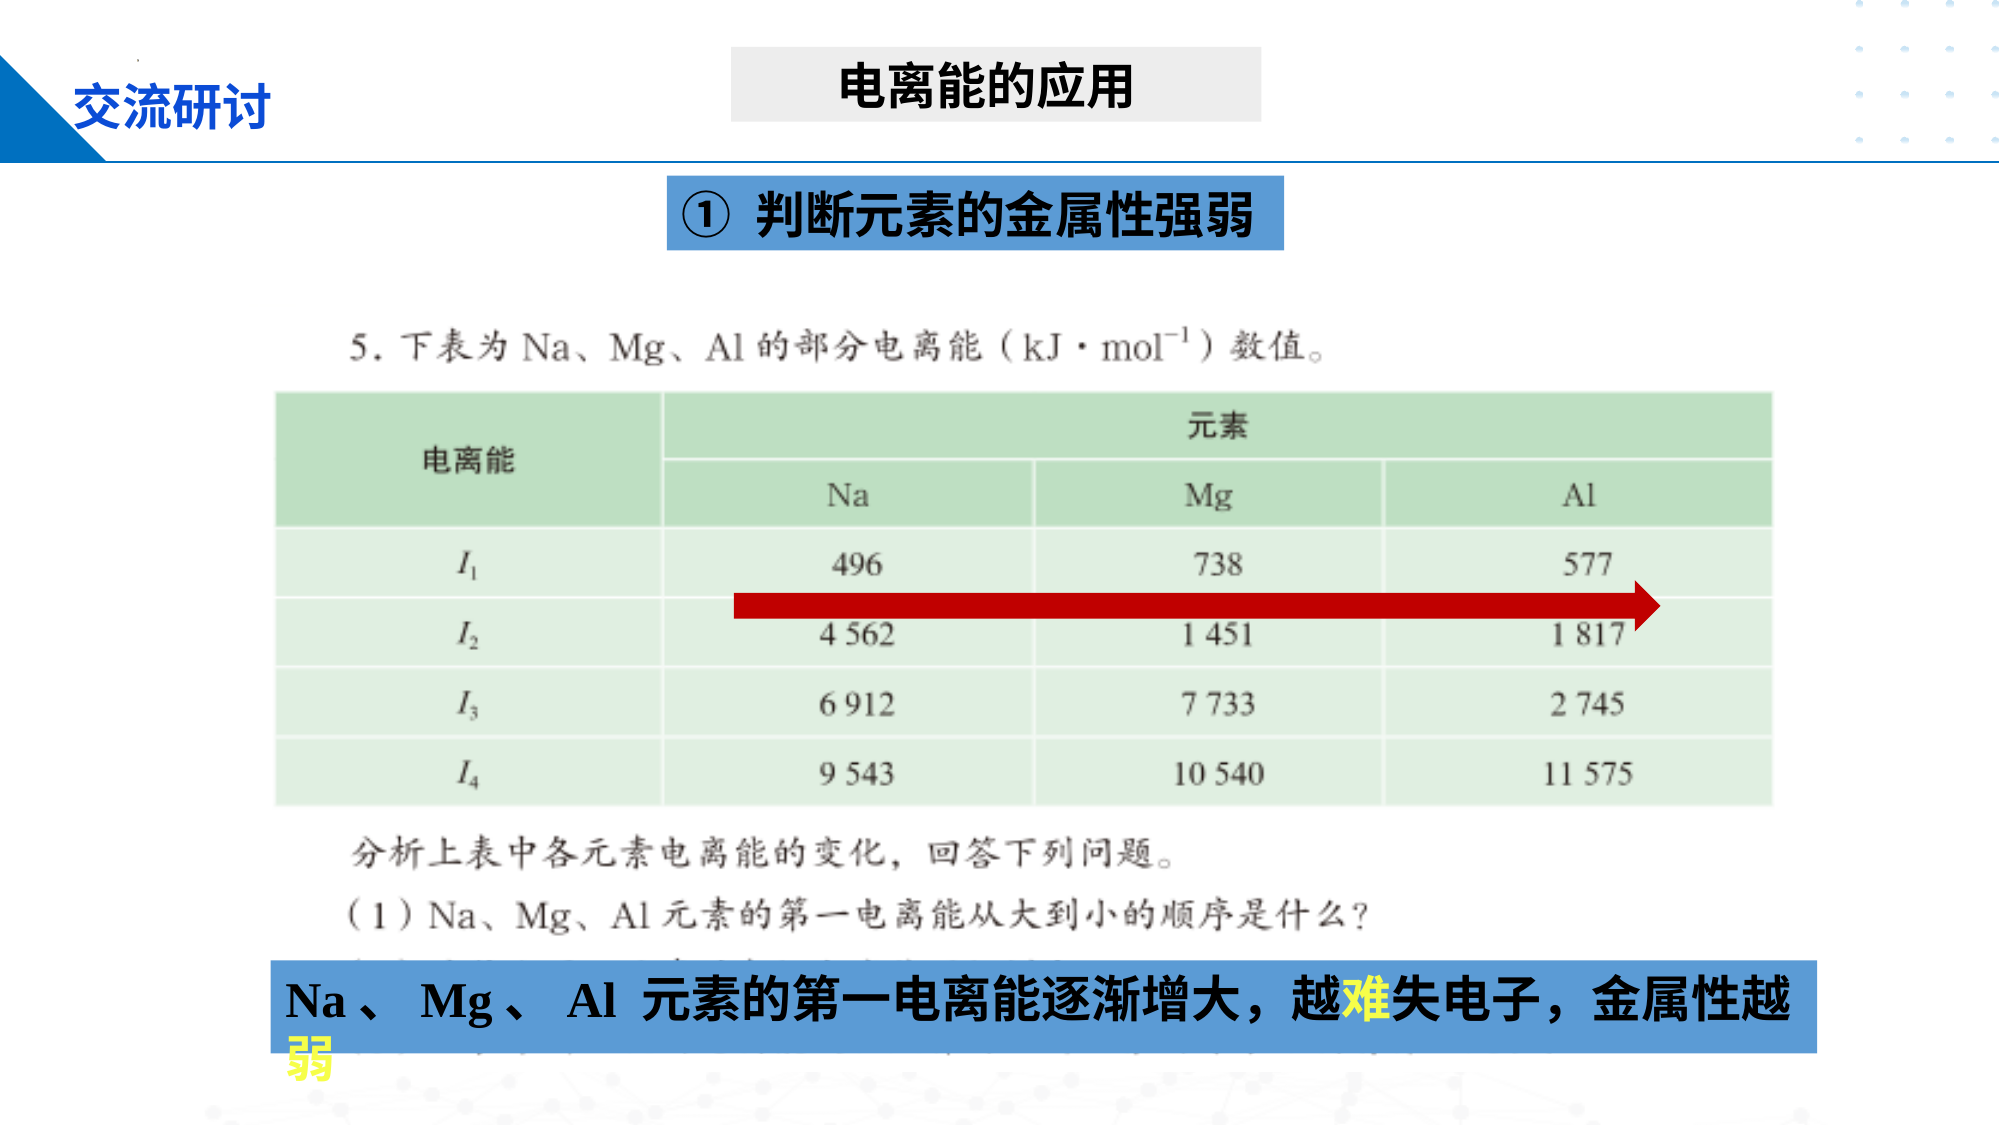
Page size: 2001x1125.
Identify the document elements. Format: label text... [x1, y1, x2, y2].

text_box 交流研讨 [57, 67, 302, 143]
text_box ① 判断元素的金属性强弱 [666, 175, 1285, 251]
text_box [731, 46, 1262, 123]
picture [248, 304, 1818, 1073]
